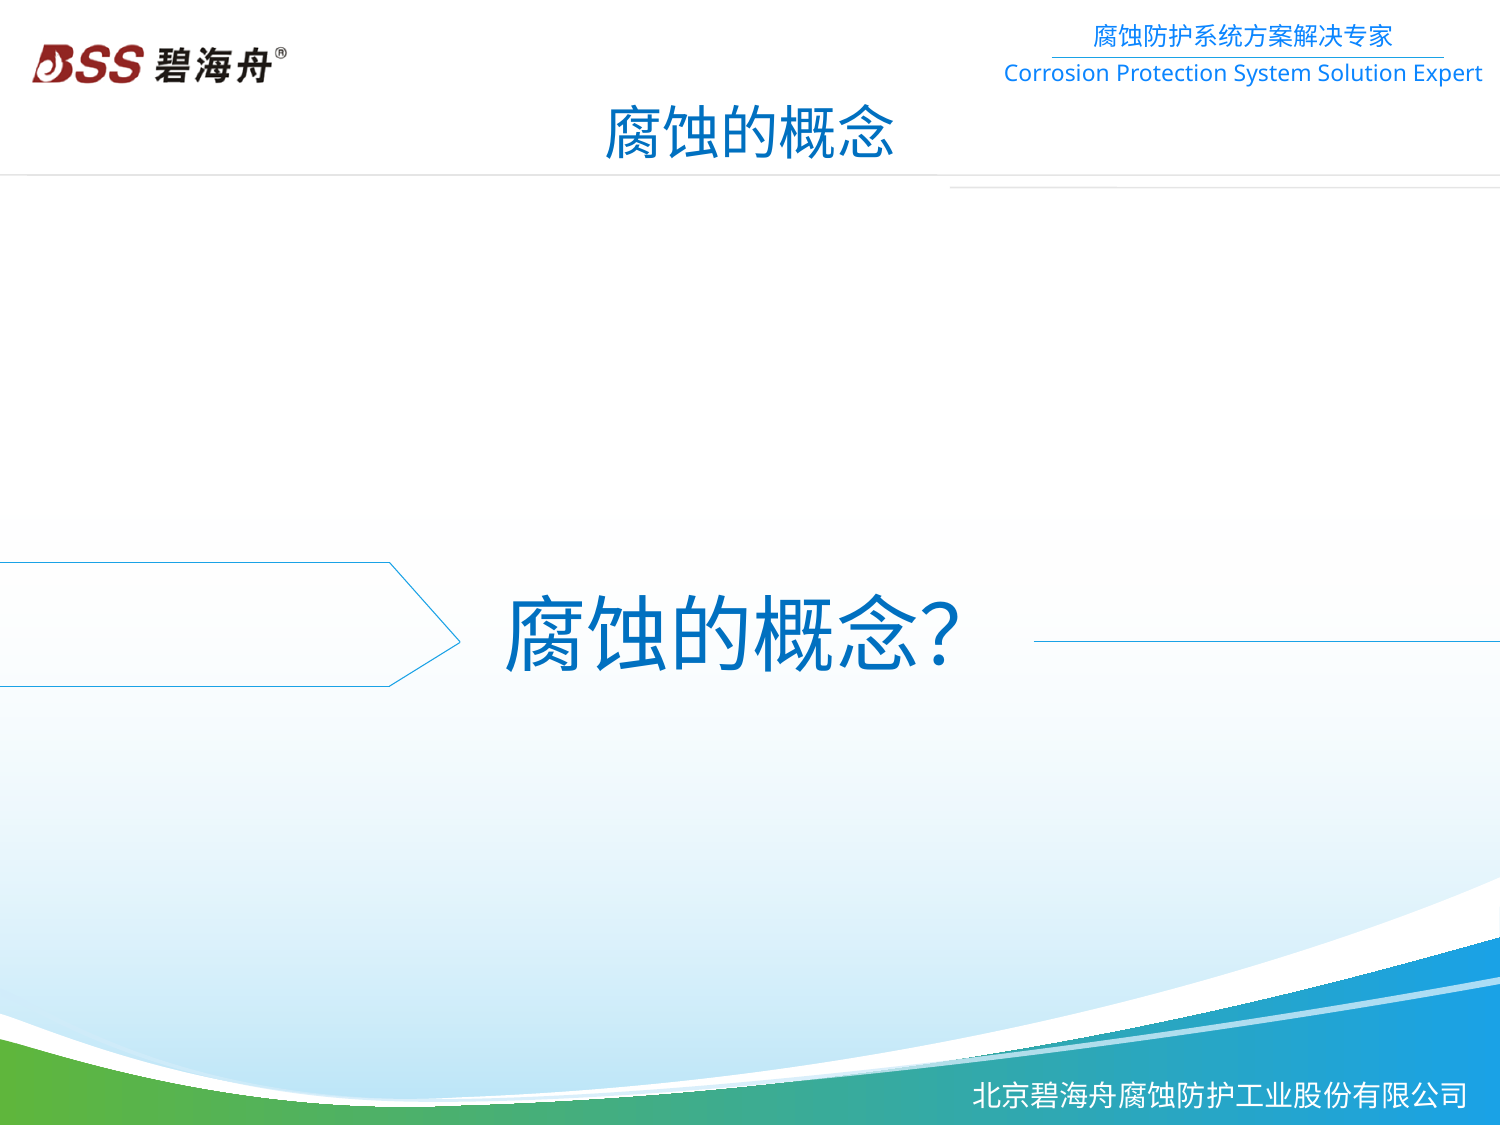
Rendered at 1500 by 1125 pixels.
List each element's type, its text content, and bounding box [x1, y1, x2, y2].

title 腐蚀的概念 [75, 37, 1425, 225]
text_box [389, 562, 461, 642]
text_box 腐蚀的概念？ [488, 574, 1018, 689]
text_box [389, 642, 461, 687]
picture [27, 38, 75, 87]
